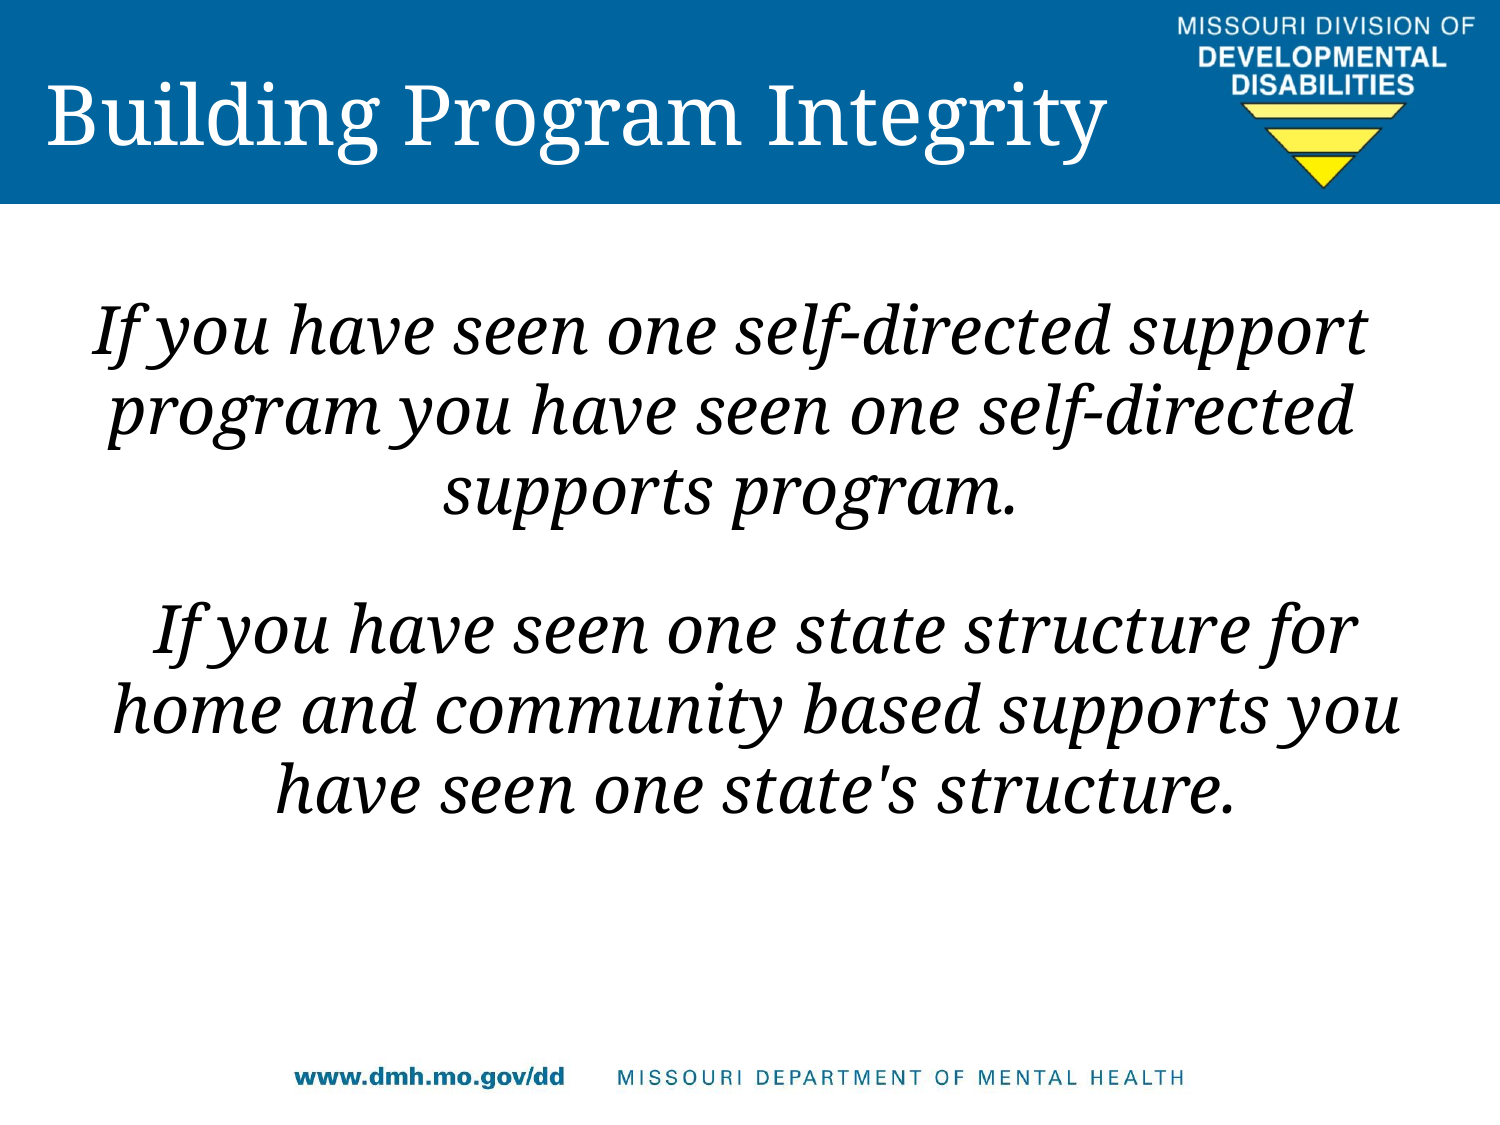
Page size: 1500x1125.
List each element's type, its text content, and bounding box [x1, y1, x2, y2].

list If you have seen one self-directed support program you have seen one self-directed supports program. If you have seen one state structure for home and community based supports you have seen one state's structure. [87, 287, 1405, 926]
picture [283, 1058, 1193, 1099]
title Building Program Integrity [29, 7, 1471, 250]
picture [0, 0, 1500, 204]
